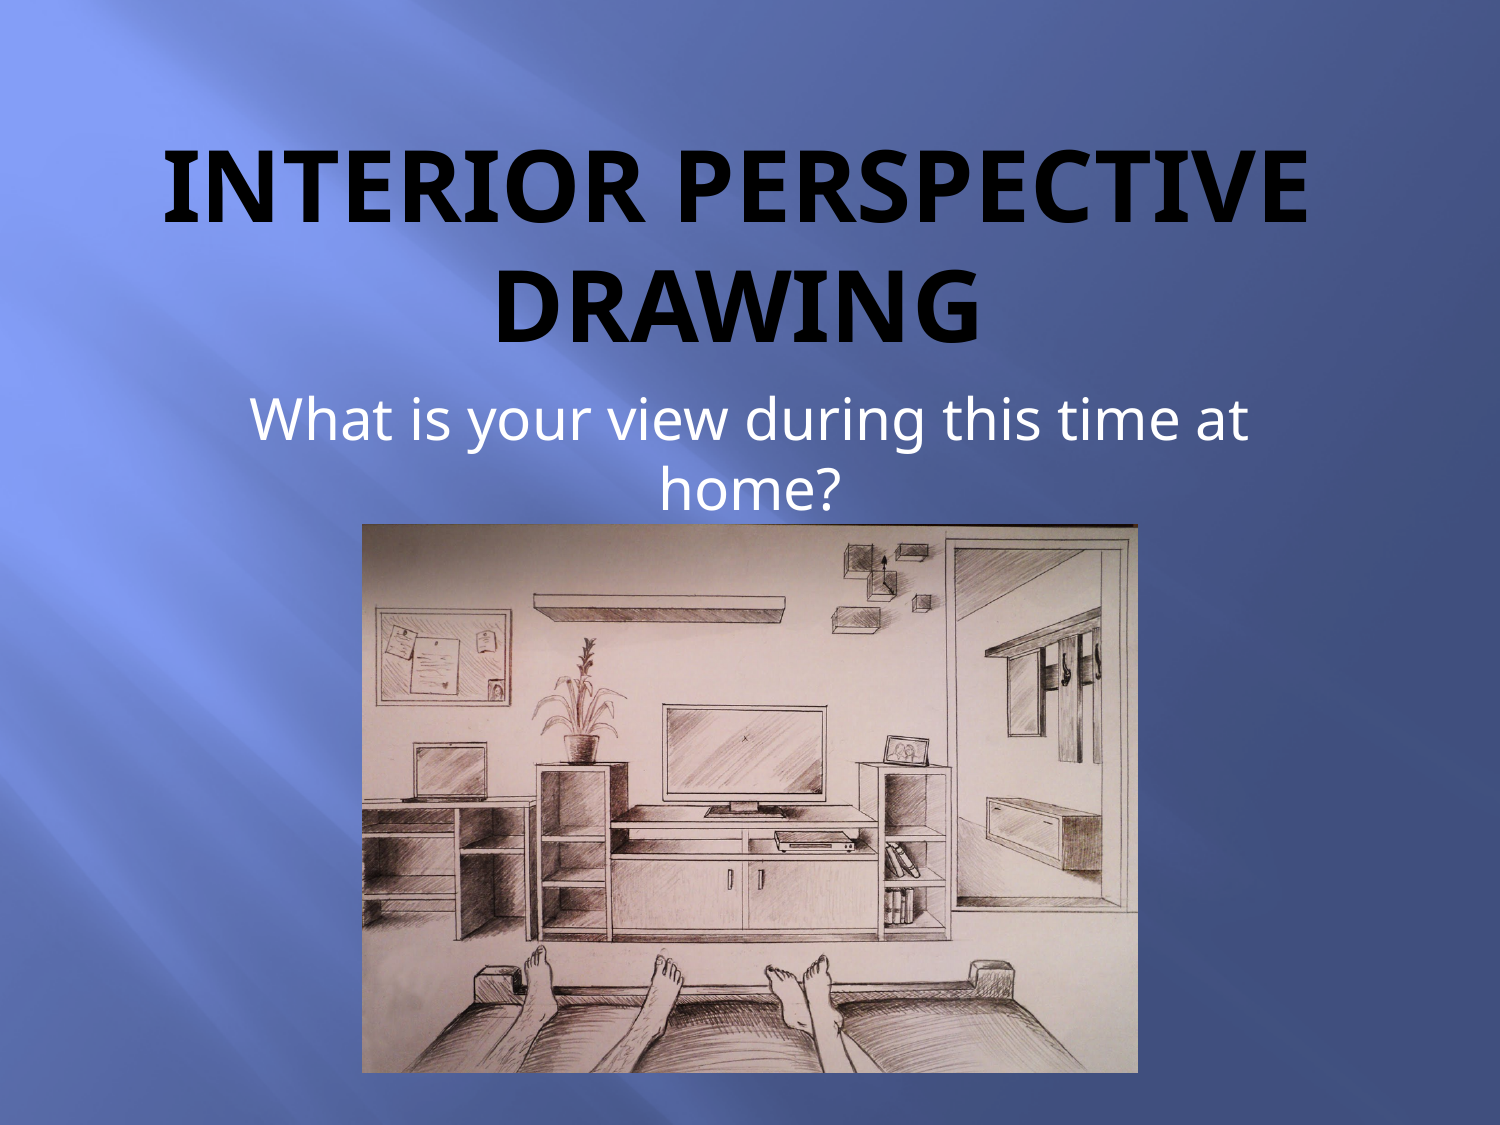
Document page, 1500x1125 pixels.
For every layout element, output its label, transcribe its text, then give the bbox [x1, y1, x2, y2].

subtitle What is your view during this time at home? [225, 375, 1275, 663]
picture [362, 524, 1138, 1073]
title Interior perspective drawing [62, 62, 1413, 363]
